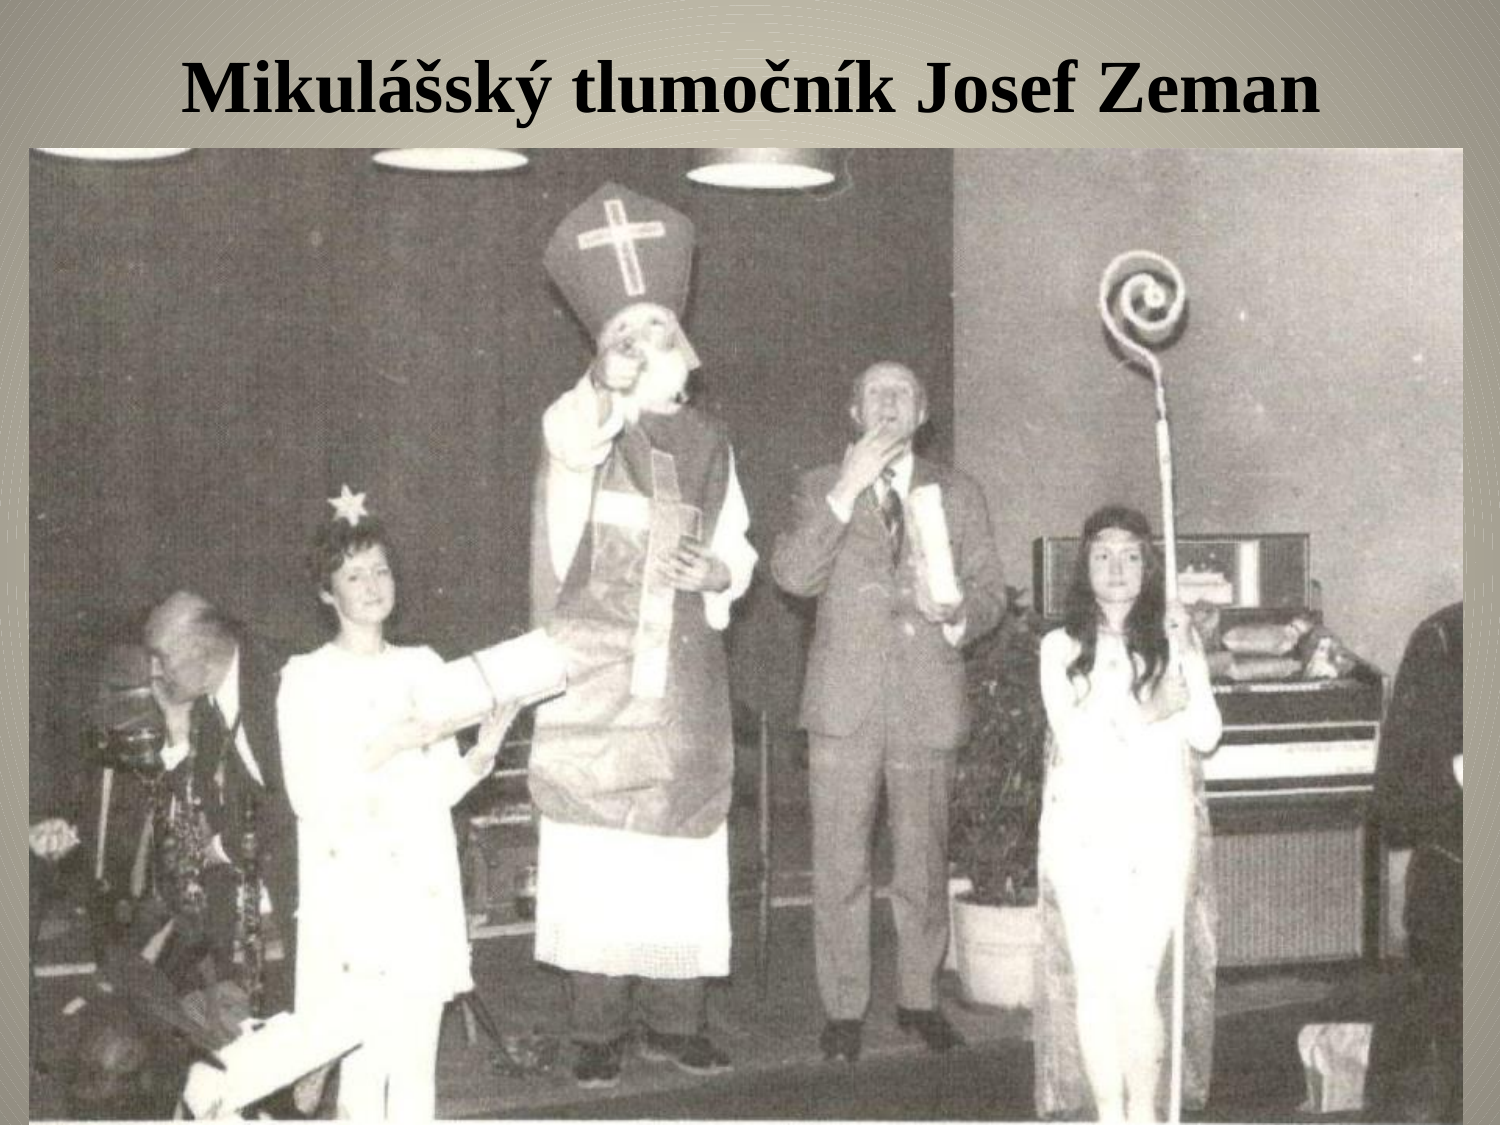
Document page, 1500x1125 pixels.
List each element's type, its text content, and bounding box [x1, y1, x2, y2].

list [29, 148, 1464, 1125]
title Mikulášský tlumočník Josef Zeman [76, 4, 1427, 147]
